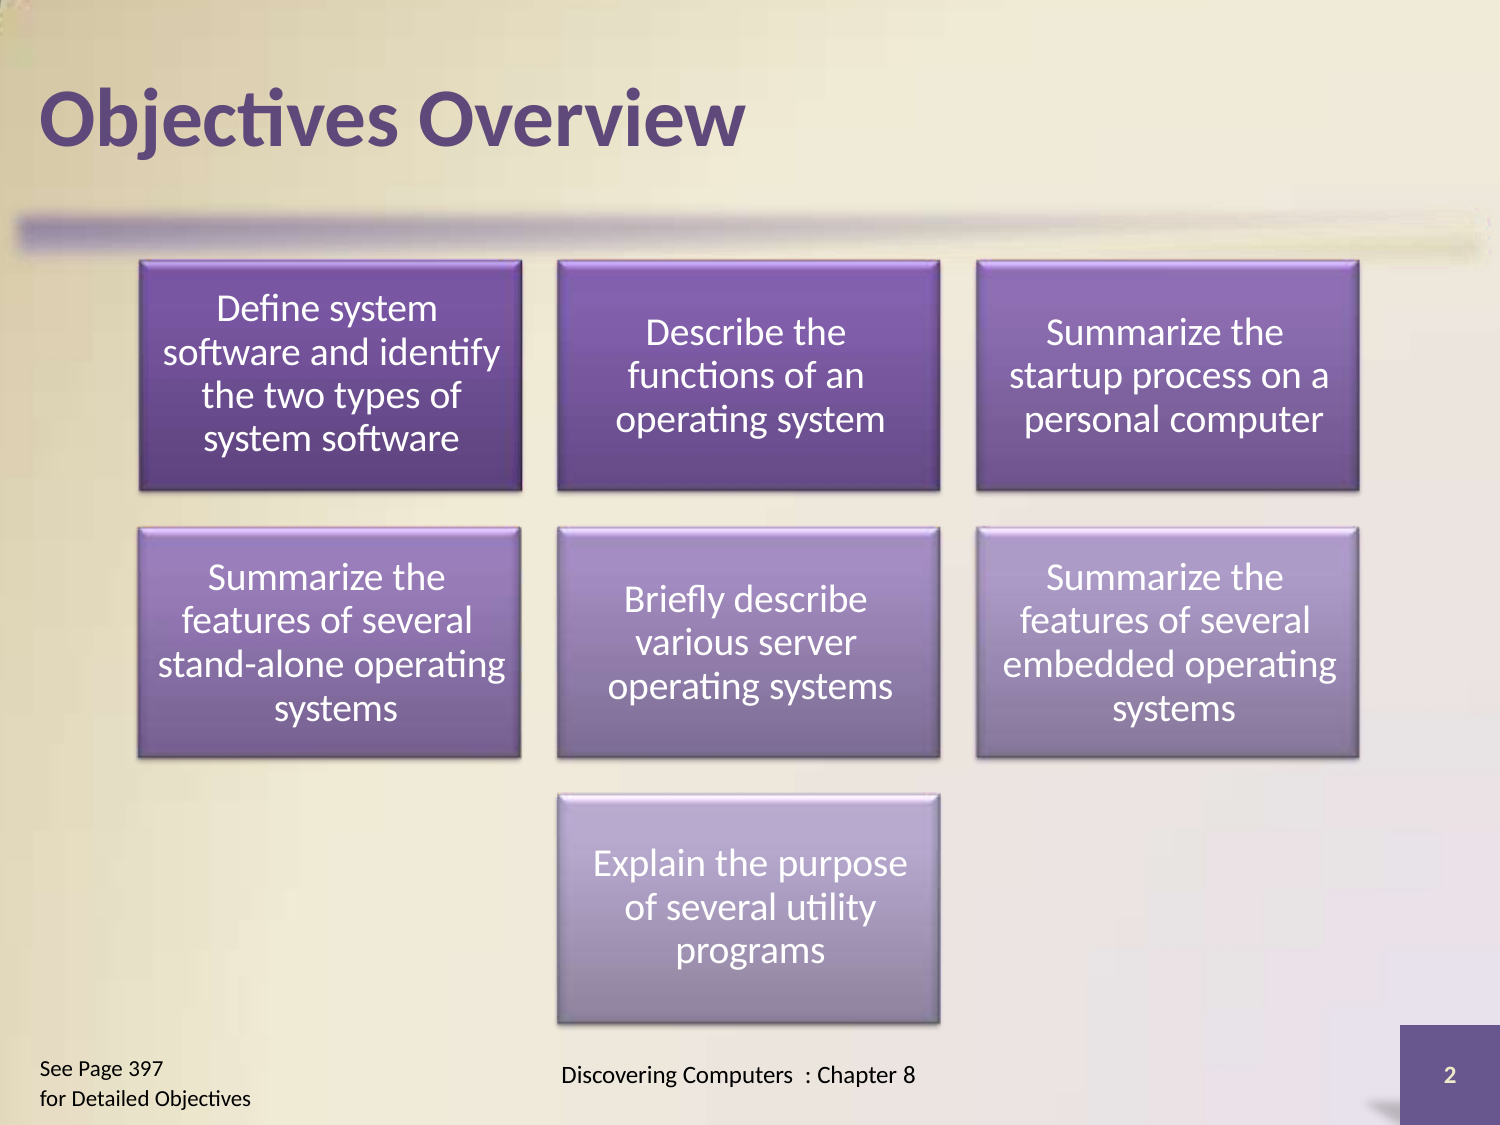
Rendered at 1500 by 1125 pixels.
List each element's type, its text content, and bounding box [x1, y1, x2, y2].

text_box Summarize the features of several stand-alone operating systems [152, 548, 510, 729]
text_box Discovering Computers : Chapter 8 [559, 1056, 966, 1089]
text_box [125, 254, 546, 505]
text_box Describe the functions of an operating system [610, 303, 890, 441]
text_box [548, 254, 950, 505]
text_box [965, 521, 1380, 772]
text_box [548, 789, 952, 1038]
title Objectives Overview [37, 61, 754, 252]
text_box [548, 521, 950, 772]
text_box [967, 254, 1374, 505]
text_box Briefly describe various server operating systems [602, 569, 898, 707]
text_box See Page 397 for Detailed Objectives [37, 1048, 255, 1112]
text_box Summarize the features of several embedded operating systems [998, 548, 1340, 729]
text_box [118, 521, 548, 772]
text_box 2 [1441, 1056, 1459, 1089]
text_box Explain the purpose of several utility programs [588, 836, 911, 972]
picture [0, 0, 1500, 1125]
text_box Summarize the startup process on a personal computer [1004, 303, 1334, 441]
text_box Define system software and identify the two types of system software [157, 281, 505, 460]
